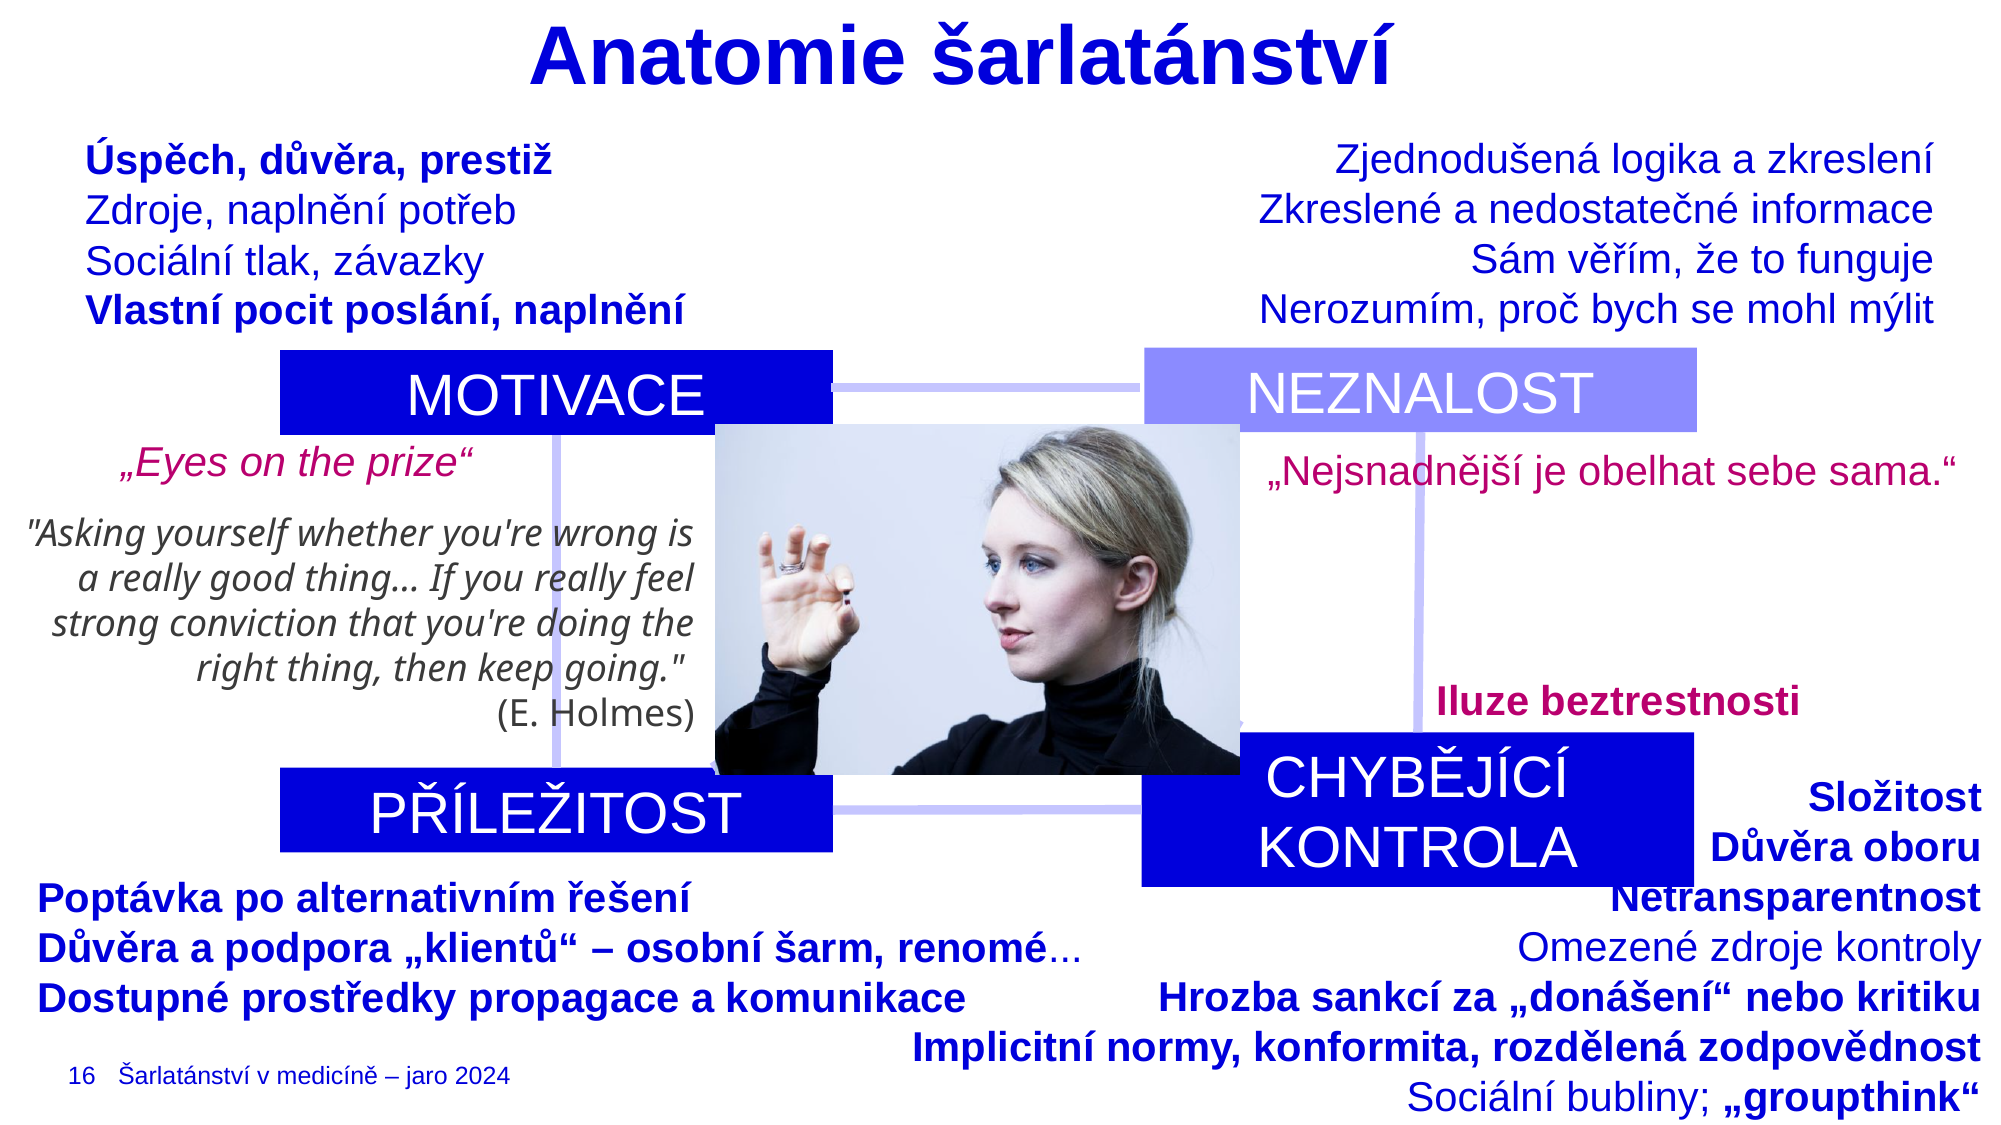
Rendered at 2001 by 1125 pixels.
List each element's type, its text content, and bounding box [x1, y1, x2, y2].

text_box „Nejsnadnější je obelhat sebe sama.“ [1252, 436, 1413, 501]
text_box Zjednodušená logika a zkreslení Zkreslené a nedostatečné informace Sám věřím, že to funguje Nerozumím, proč bych se mohl mýlit [1243, 124, 1950, 340]
text_box NEZNALOST [1144, 347, 1697, 433]
text_box "Asking yourself whether you're wrong is a really good thing... If you really feel strong conviction that you're doing the right thing, then keep going." (E. Holmes) [560, 501, 706, 741]
text_box PŘÍLEŽITOST [280, 767, 833, 853]
text_box "Asking yourself whether you're wrong is a really good thing... If you really feel strong conviction that you're doing the right thing, then keep going." (E. Holmes) [8, 501, 552, 741]
text_box „Eyes on the prize“ [106, 427, 487, 493]
text_box Iluze beztrestnosti [1425, 666, 1817, 732]
text_box Úspěch, důvěra, prestiž Zdroje, naplnění potřeb Sociální tlak, závazky Vlastní pocit poslání, naplnění [70, 125, 701, 341]
text_box Složitost Důvěra oboru Netransparentnost Omezené zdroje kontroly Hrozba sankcí za „donášení“ nebo kritiku Implicitní normy, konformita, rozdělená zodpovědnost Sociální bubliny; „groupthink“ [897, 762, 1997, 1125]
text_box Poptávka po alternativním řešení Důvěra a podpora „klientů“ – osobní šarm, renomé... Dostupné prostředky propagace a komunikace [22, 863, 897, 1028]
slide_number 16 [67, 1053, 110, 1095]
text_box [1417, 433, 1421, 733]
title Anatomie šarlatánství [78, 18, 1843, 93]
picture [715, 424, 1240, 775]
text_box „Nejsnadnější je obelhat sebe sama.“ [1424, 436, 1979, 501]
footer Šarlatánství v medicíně – jaro 2024 [118, 1053, 897, 1095]
text_box MOTIVACE [280, 350, 833, 435]
text_box CHYBĚJÍCÍ KONTROLA [1243, 732, 1695, 762]
